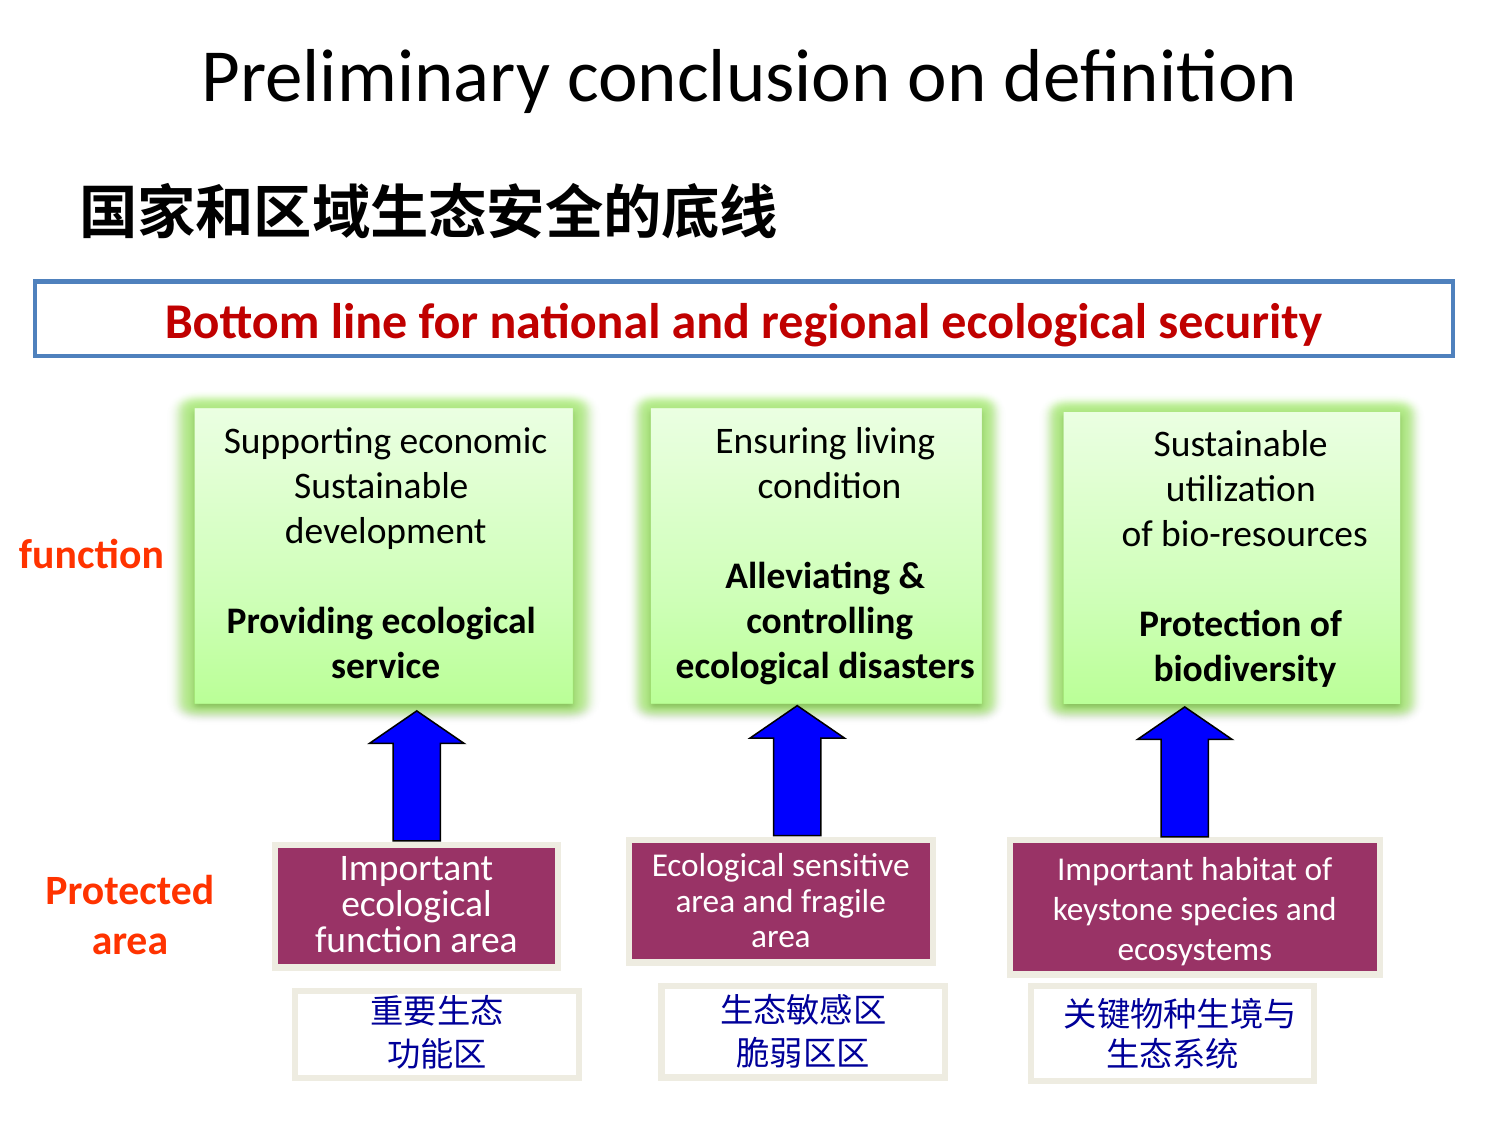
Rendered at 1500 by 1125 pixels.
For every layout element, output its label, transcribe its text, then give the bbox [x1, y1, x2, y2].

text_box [1026, 382, 1442, 740]
text_box Important habitat of keystone species and ecosystems [1010, 840, 1380, 975]
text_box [609, 379, 1023, 740]
text_box Bottom line for national and regional ecological security [35, 281, 1454, 357]
text_box Important ecological function area [274, 844, 559, 968]
text_box function [0, 519, 71, 584]
text_box 关键物种生境与生态系统 [1030, 986, 1315, 1081]
text_box 国家和区域生态安全的底线 [64, 167, 892, 253]
text_box 2、What is ecological “Red Line”？ [55, 42, 1402, 140]
text_box 生态敏感区 脆弱区区 [661, 986, 945, 1078]
text_box Protected area [13, 855, 247, 971]
text_box [393, 748, 441, 841]
text_box [1161, 748, 1209, 837]
text_box Ecological sensitive area and fragile area [629, 840, 933, 963]
text_box [773, 748, 821, 836]
text_box 重要生态 功能区 [295, 990, 579, 1079]
text_box Preliminary conclusion on definition [74, 19, 1425, 130]
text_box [77, 379, 608, 740]
